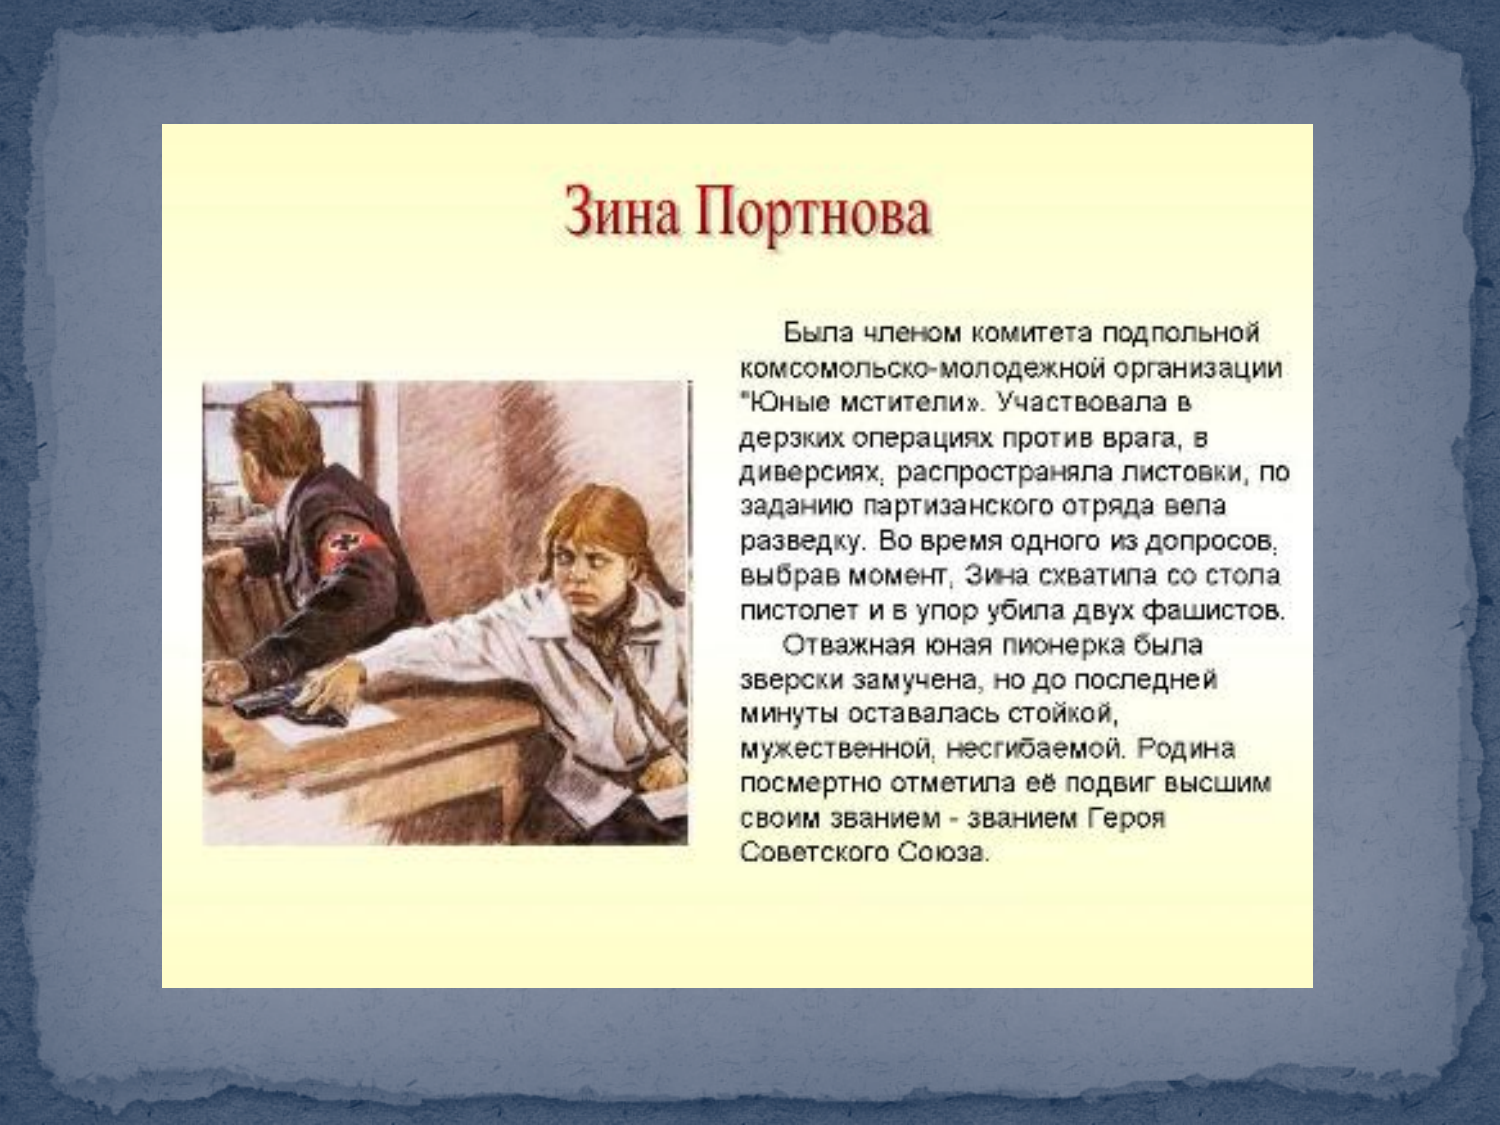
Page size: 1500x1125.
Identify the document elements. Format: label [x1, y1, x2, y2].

picture [162, 124, 1313, 988]
